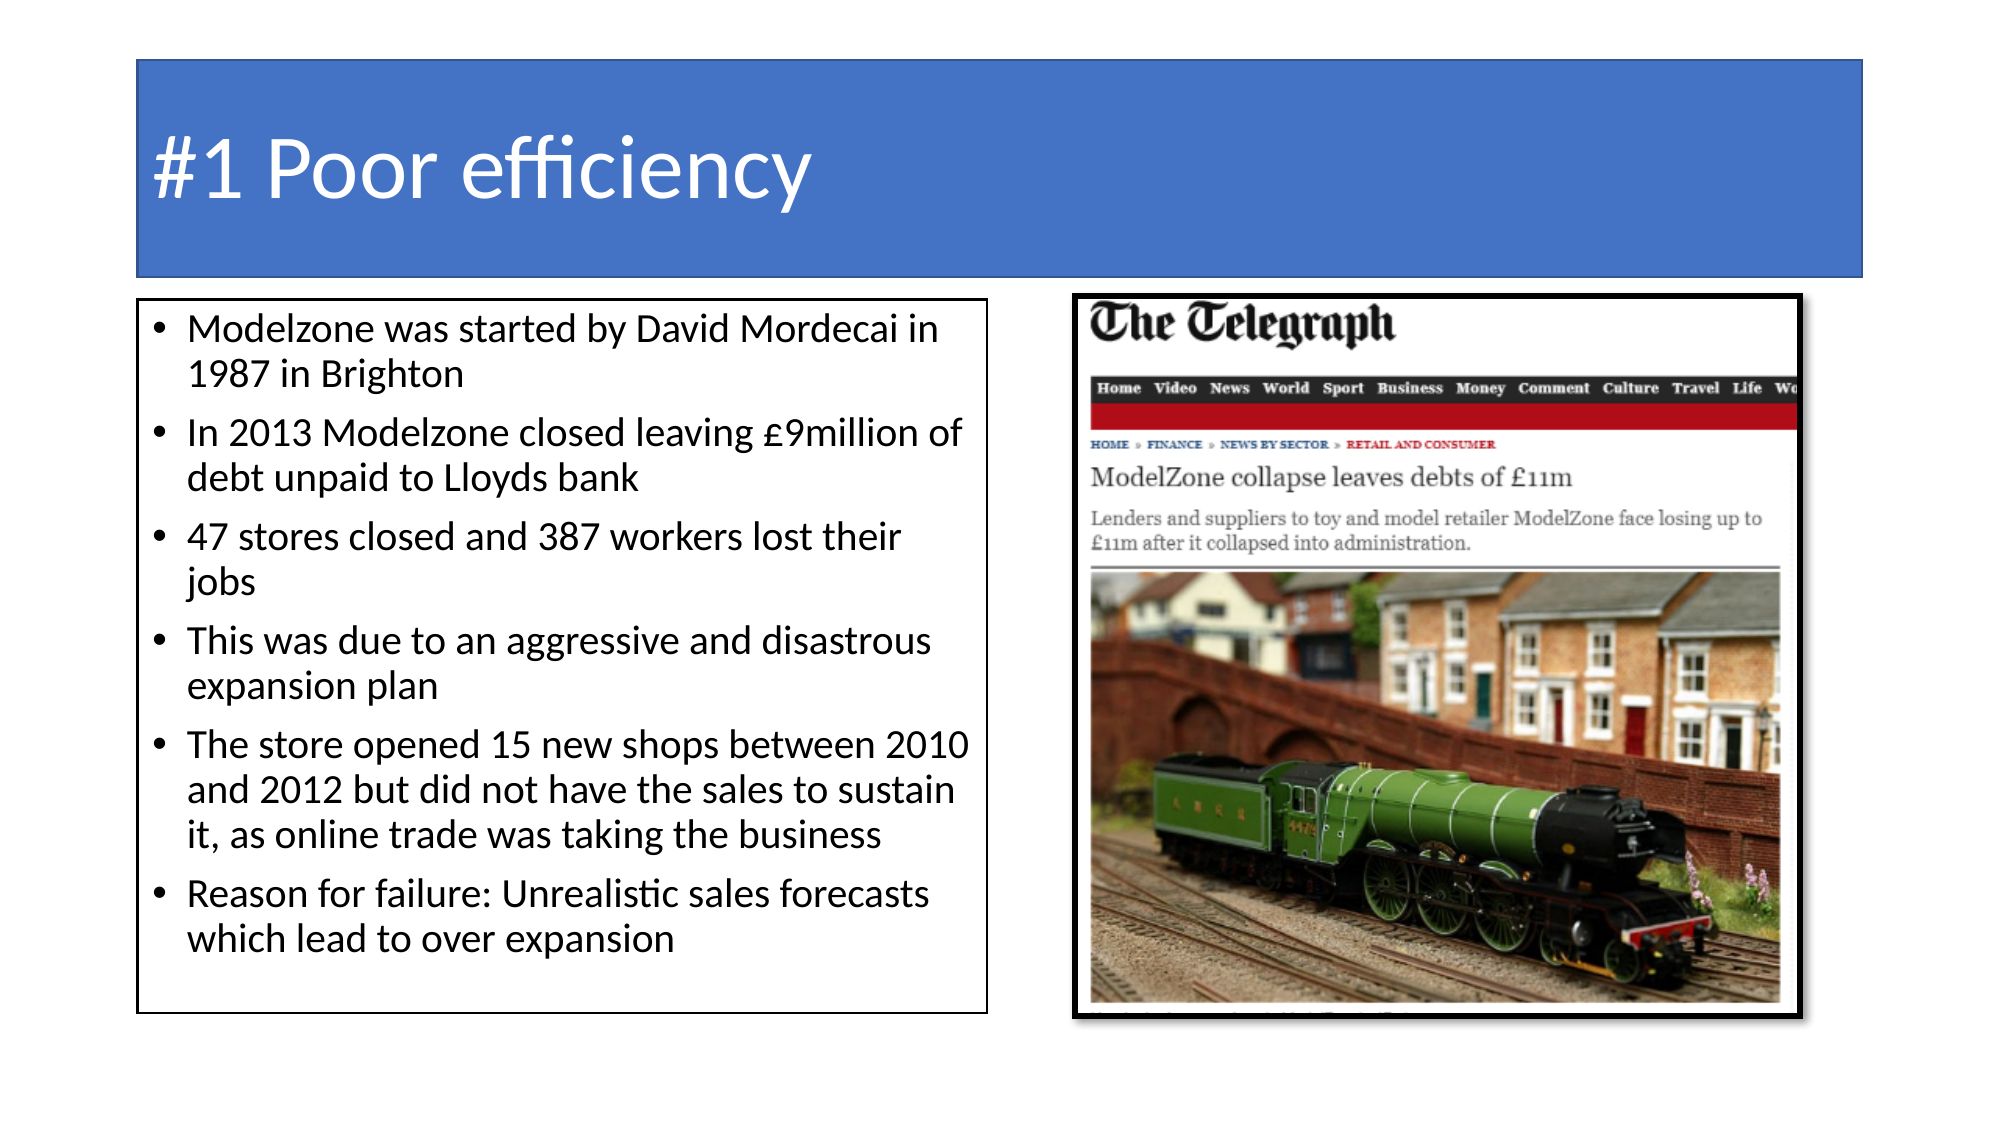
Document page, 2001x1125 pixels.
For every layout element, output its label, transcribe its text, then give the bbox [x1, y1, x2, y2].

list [1077, 299, 1798, 1014]
list Modelzone was started by David Mordecai in 1987 in Brighton In 2013 Modelzone closed leaving £9million of debt unpaid to Lloyds bank 47 stores closed and 387 workers lost their jobs This was due to an aggressive and disastrous expansion plan The store opened 15 new shops between 2010 and 2012 but did not have the sales to sustain it, as online trade was taking the business Reason for failure: Unrealistic sales forecasts which lead to over expansion [136, 298, 988, 1014]
title #1 Poor efficiency [136, 59, 1863, 278]
